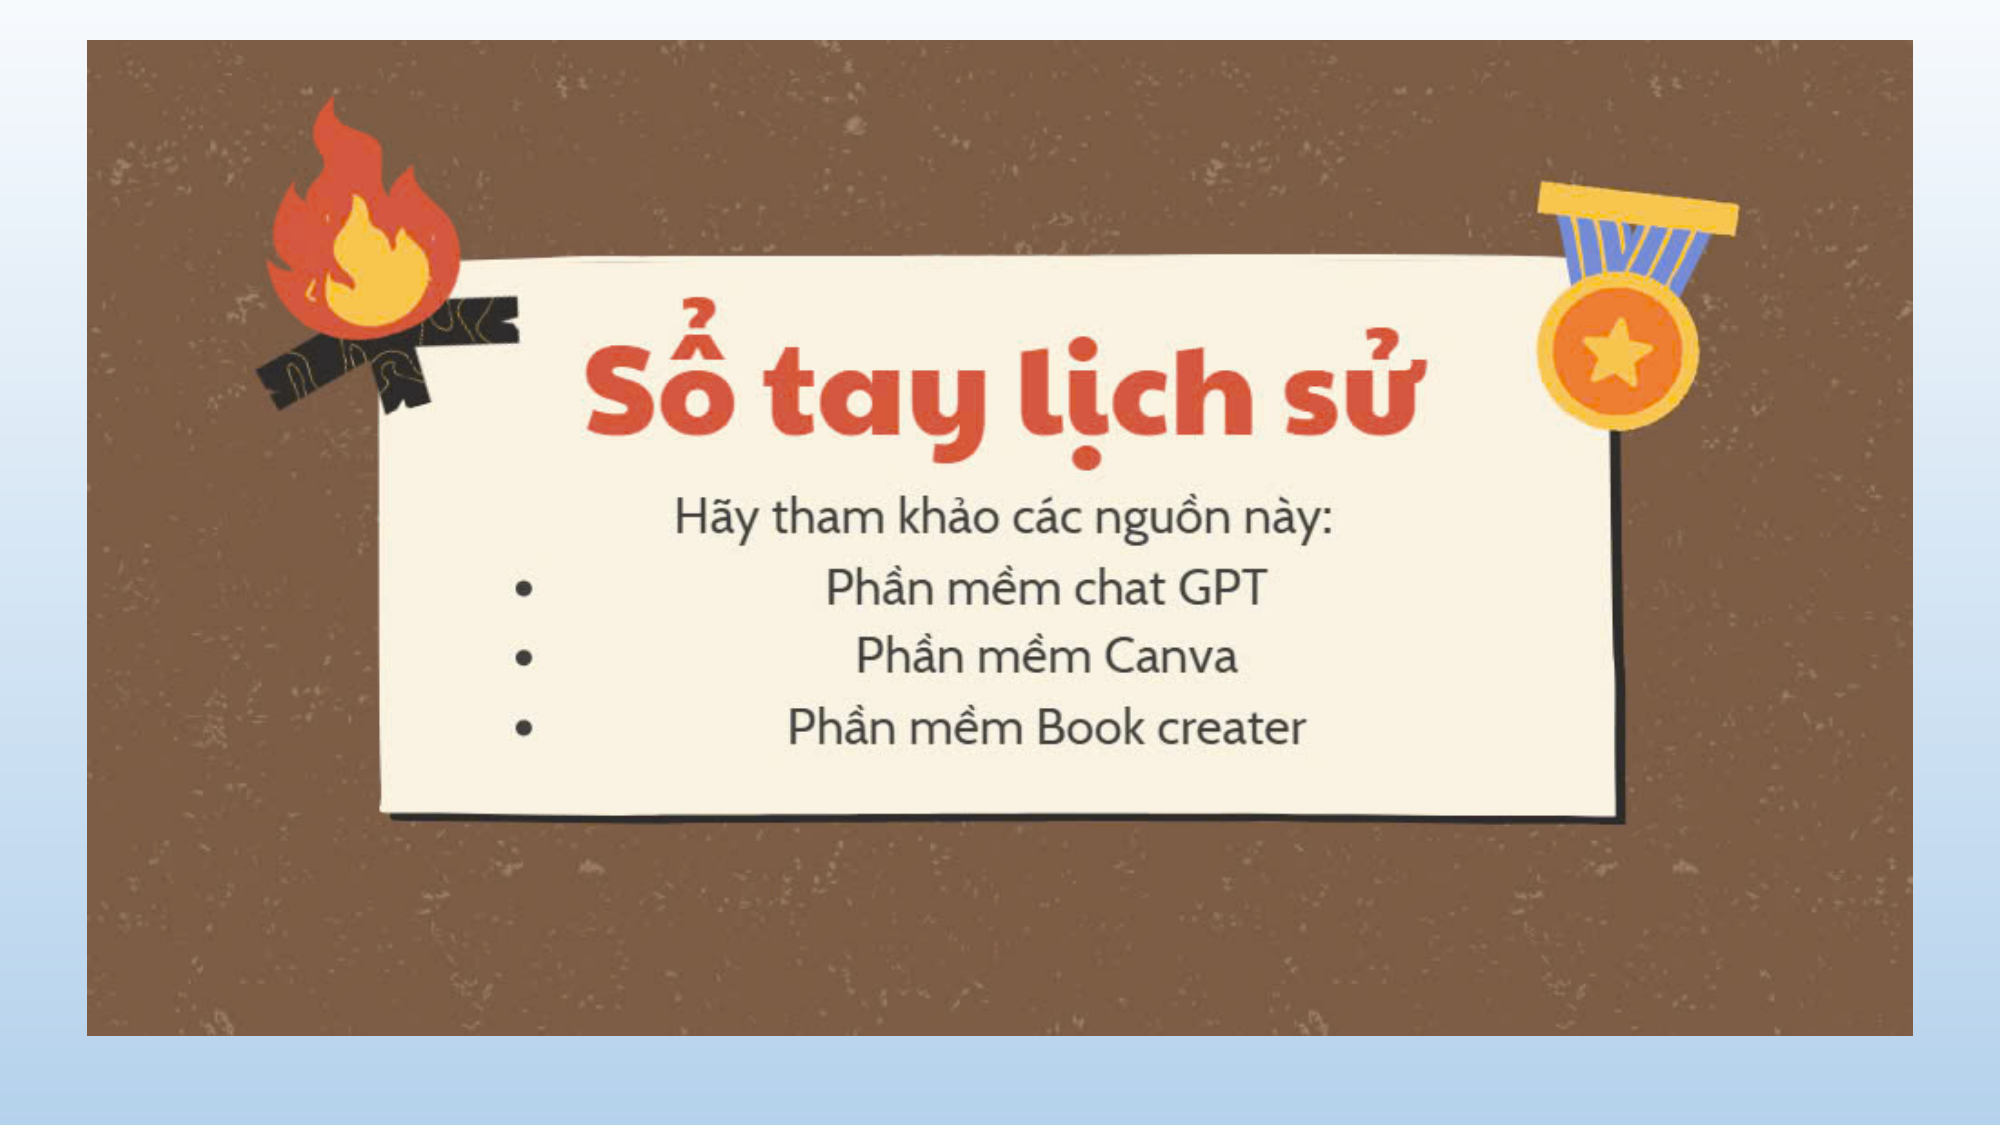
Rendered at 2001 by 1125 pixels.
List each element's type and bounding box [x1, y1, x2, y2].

picture [87, 40, 1913, 1036]
